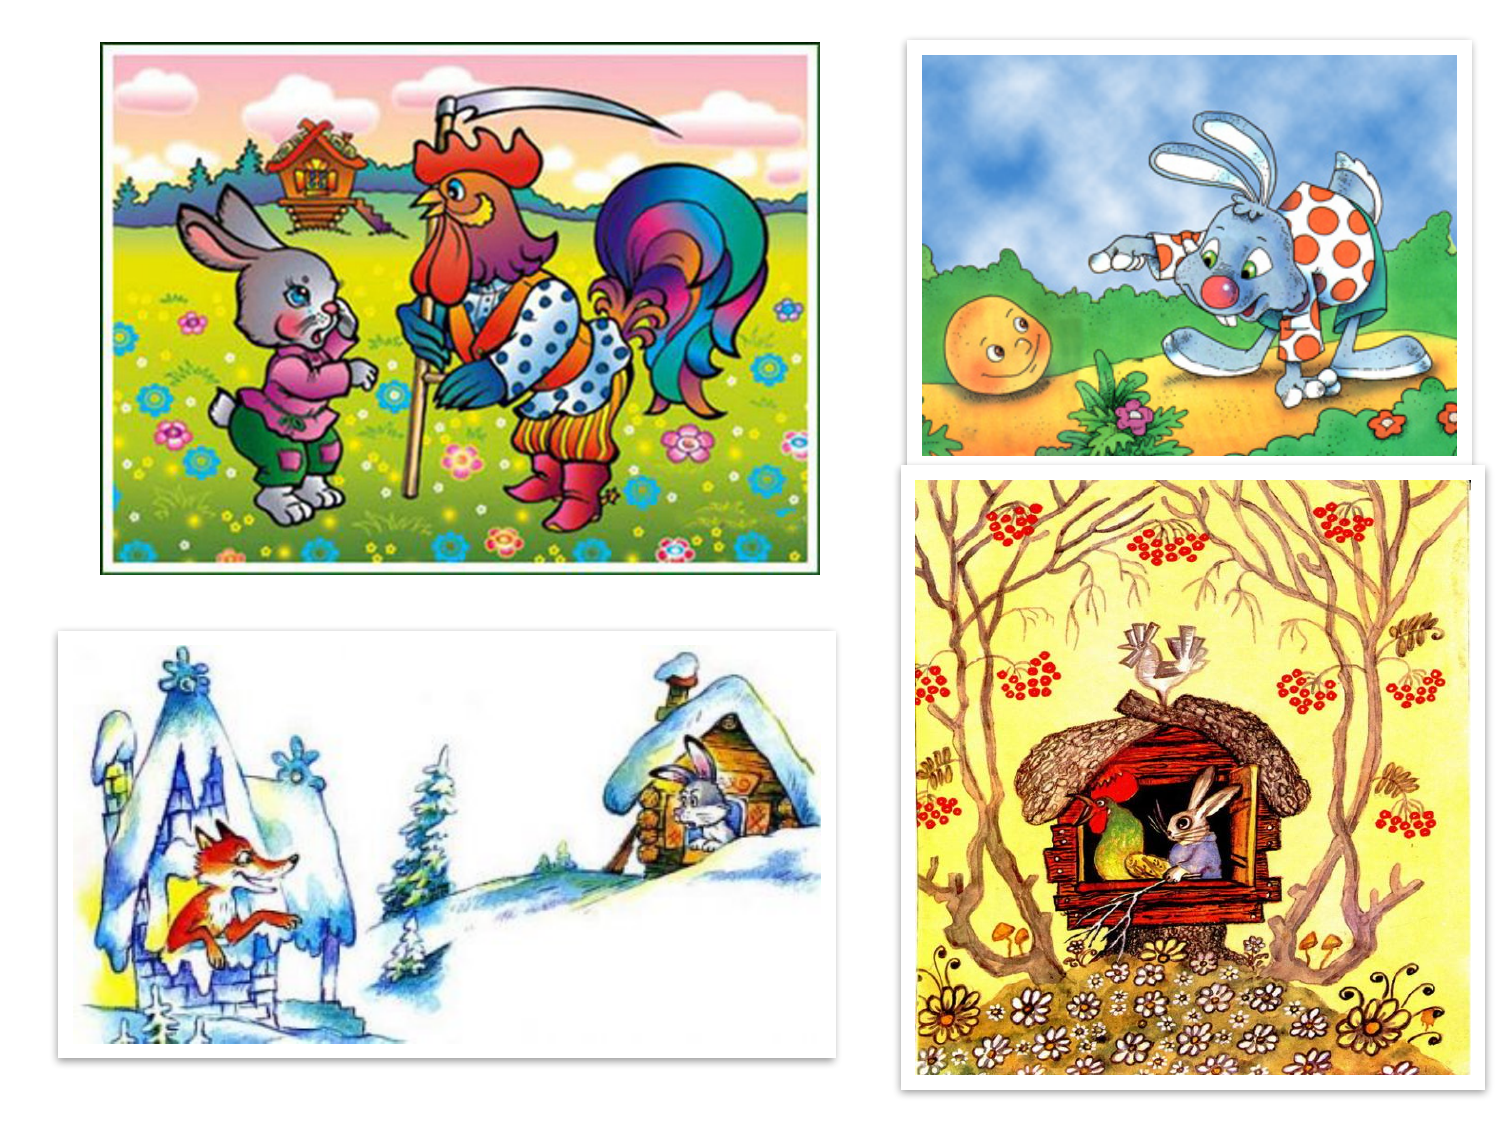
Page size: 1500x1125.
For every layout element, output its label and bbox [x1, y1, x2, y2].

picture [100, 42, 821, 575]
picture [72, 644, 822, 1045]
picture [915, 479, 1471, 1076]
list [921, 54, 1458, 457]
